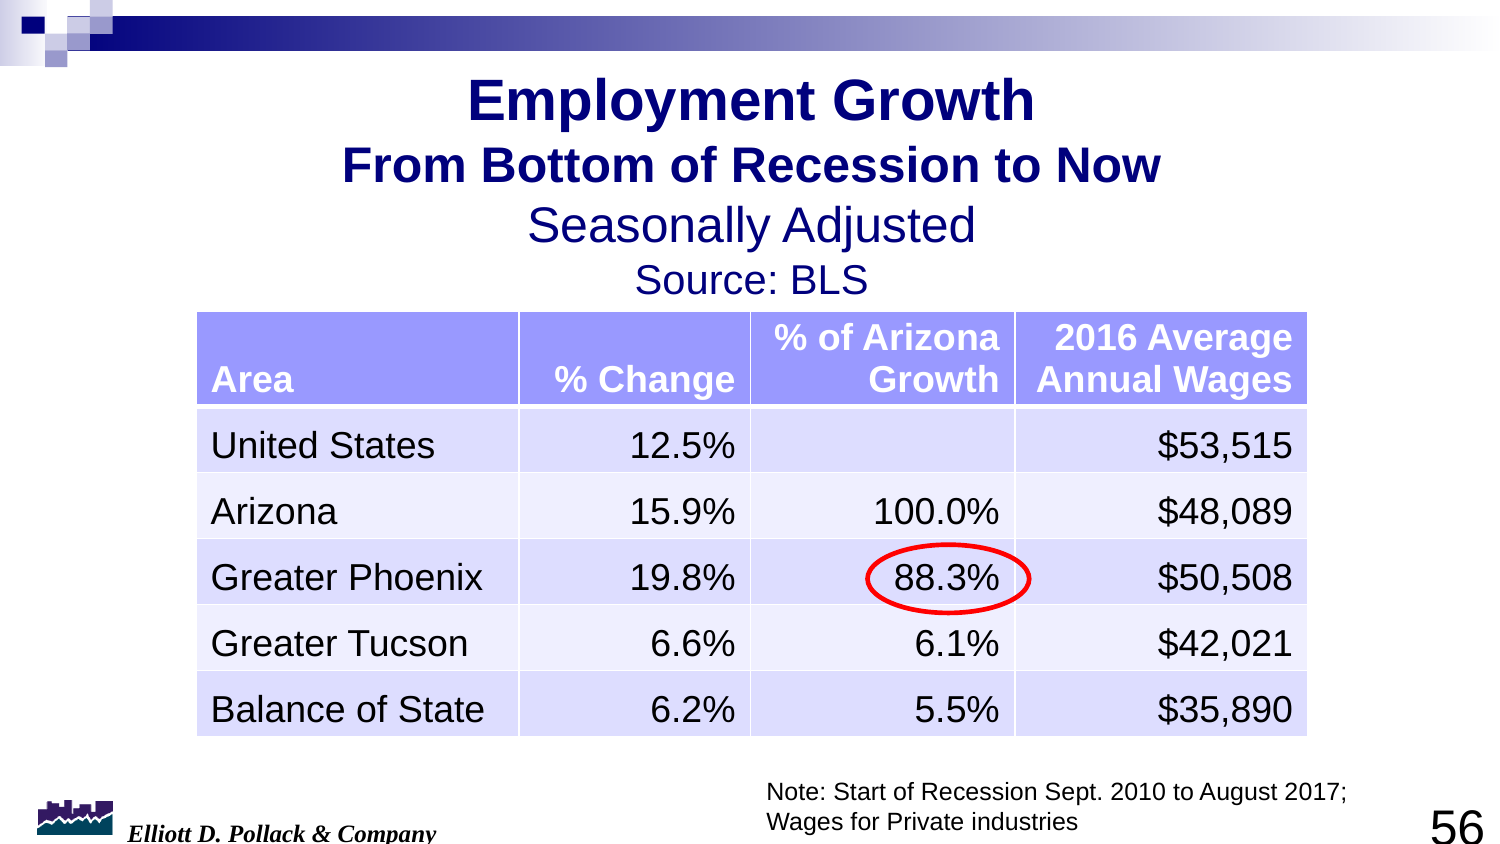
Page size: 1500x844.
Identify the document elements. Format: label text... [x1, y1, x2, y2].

table_header % of Arizona Growth [751, 312, 1014, 404]
table_cell United States [197, 409, 518, 472]
table_cell Greater Tucson [197, 605, 518, 670]
table_cell 88.3% [751, 539, 1014, 604]
table_header % Change [520, 312, 750, 404]
table_cell Arizona [197, 473, 518, 538]
table_cell [751, 409, 1014, 472]
table_cell 19.8% [520, 539, 750, 604]
table_header Area [197, 312, 518, 404]
table_cell $35,890 [1016, 671, 1307, 736]
table_cell 5.5% [751, 671, 1014, 736]
picture [37, 800, 113, 827]
table_cell $42,021 [1016, 605, 1307, 670]
text_box [867, 544, 1030, 613]
text_box Note: Start of Recession Sept. 2010 to August 2017; Wages for Private industries [751, 767, 1408, 843]
table_cell $50,508 [1016, 539, 1307, 604]
table_cell Greater Phoenix [197, 539, 518, 604]
text_box Employment Growth From Bottom of Recession to Now Seasonally Adjusted Source: BLS [35, 55, 1468, 310]
table_cell 100.0% [751, 473, 1014, 538]
table_cell $48,089 [1016, 473, 1307, 538]
table_cell 6.2% [520, 671, 750, 736]
table_cell Balance of State [197, 671, 518, 736]
table_cell 6.6% [520, 605, 750, 670]
table_cell 15.9% [520, 473, 750, 538]
table_cell 12.5% [520, 409, 750, 472]
table_cell $53,515 [1016, 409, 1307, 472]
table_cell 6.1% [751, 605, 1014, 670]
table_header 2016 Average Annual Wages [1016, 312, 1307, 404]
text_box 56 [1354, 788, 1500, 844]
